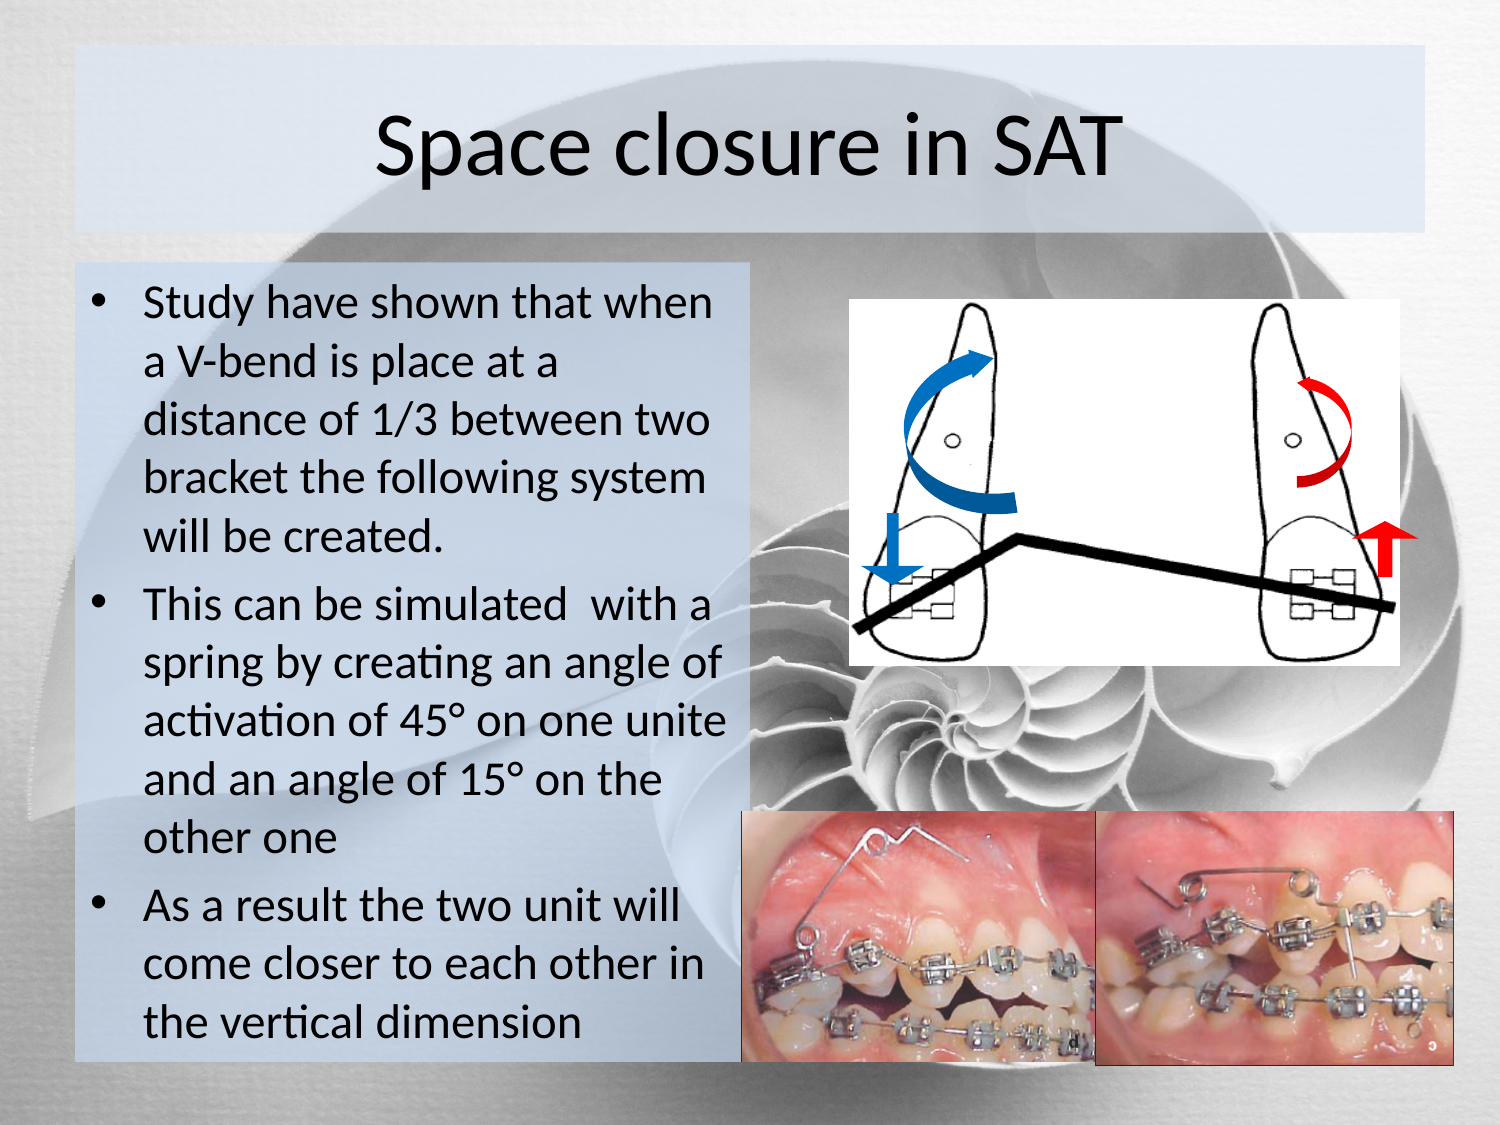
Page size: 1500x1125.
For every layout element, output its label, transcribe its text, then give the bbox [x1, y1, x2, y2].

list Study have shown that when a V-bend is place at a distance of 1/3 between two bracket the following system will be created. This can be simulated with a spring by creating an angle of activation of 45° on one unite and an angle of 15° on the other one As a result the two unit will come closer to each other in the vertical dimension [75, 262, 750, 1062]
title Space closure in SAT [75, 45, 1425, 233]
text_box [1405, 529, 1421, 541]
picture [0, 0, 1500, 1125]
